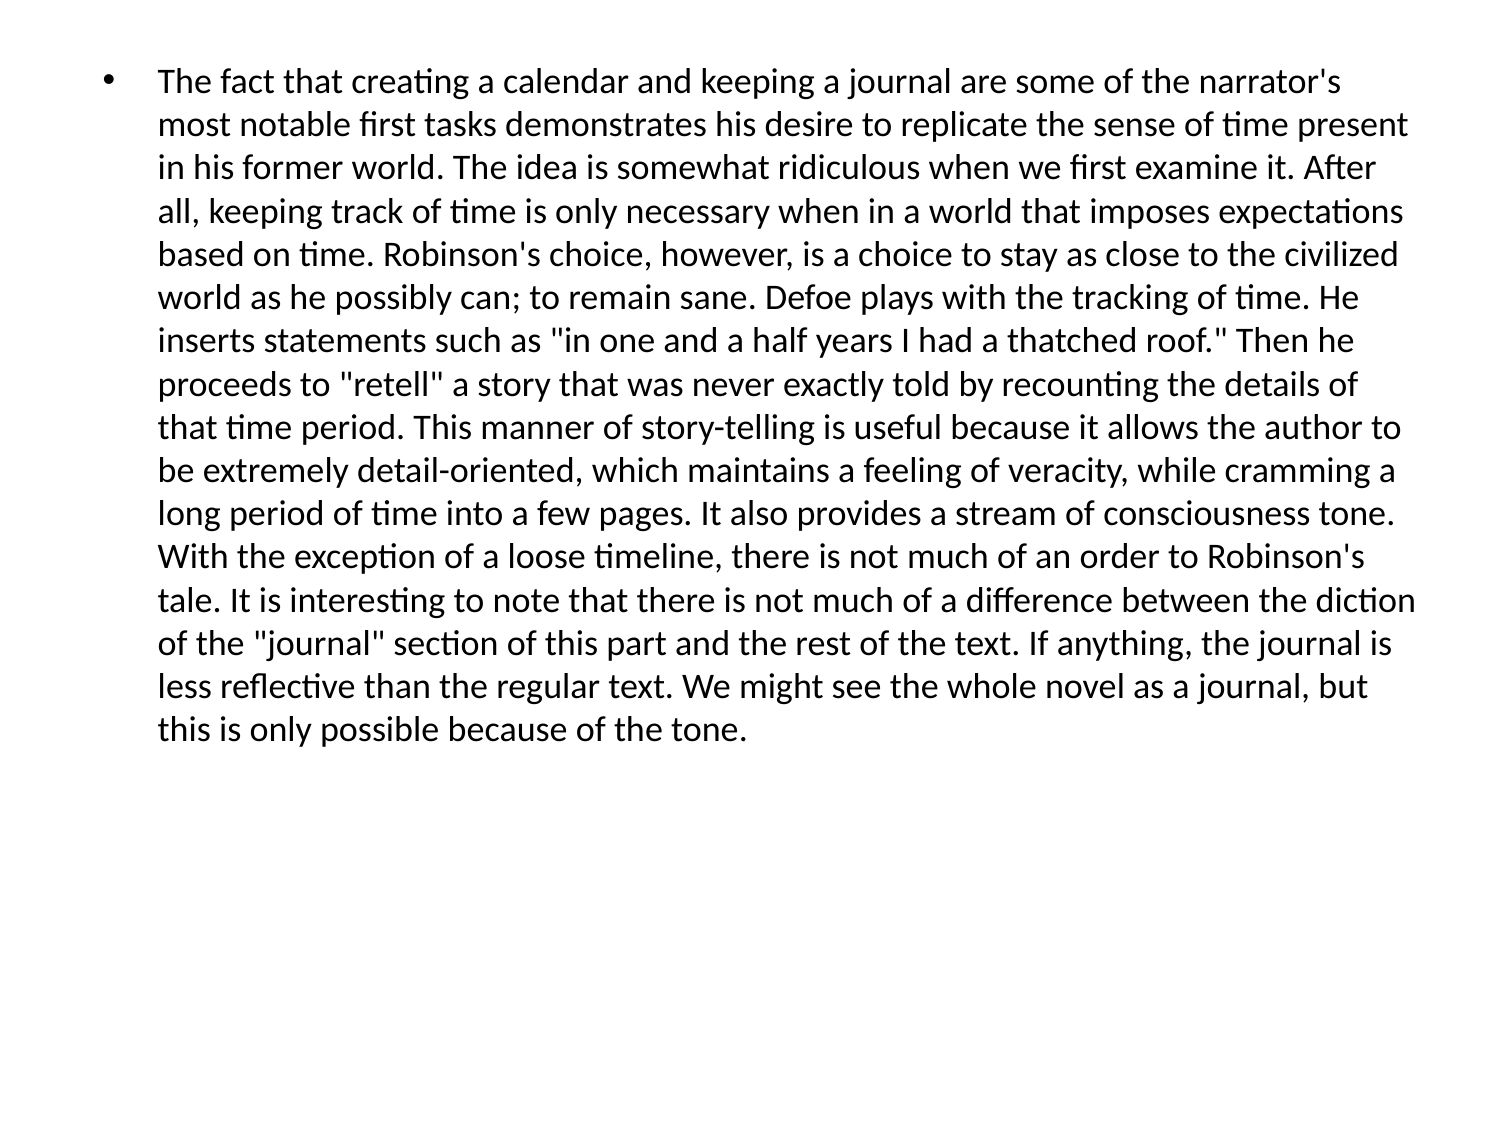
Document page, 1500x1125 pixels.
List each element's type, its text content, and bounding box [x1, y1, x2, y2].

list The fact that creating a calendar and keeping a journal are some of the narrator's most notable first tasks demonstrates his desire to replicate the sense of time present in his former world. The idea is somewhat ridiculous when we first examine it. After all, keeping track of time is only necessary when in a world that imposes expectations based on time. Robinson's choice, however, is a choice to stay as close to the civilized world as he possibly can; to remain sane. Defoe plays with the tracking of time. He inserts statements such as "in one and a half years I had a thatched roof." Then he proceeds to "retell" a story that was never exactly told by recounting the details of that time period. This manner of story-telling is useful because it allows the author to be extremely detail-oriented, which maintains a feeling of veracity, while cramming a long period of time into a few pages. It also provides a stream of consciousness tone. With the exception of a loose timeline, there is not much of an order to Robinson's tale. It is interesting to note that there is not much of a difference between the diction of the "journal" section of this part and the rest of the text. If anything, the journal is less reflective than the regular text. We might see the whole novel as a journal, but this is only possible because of the tone. [87, 50, 1438, 793]
